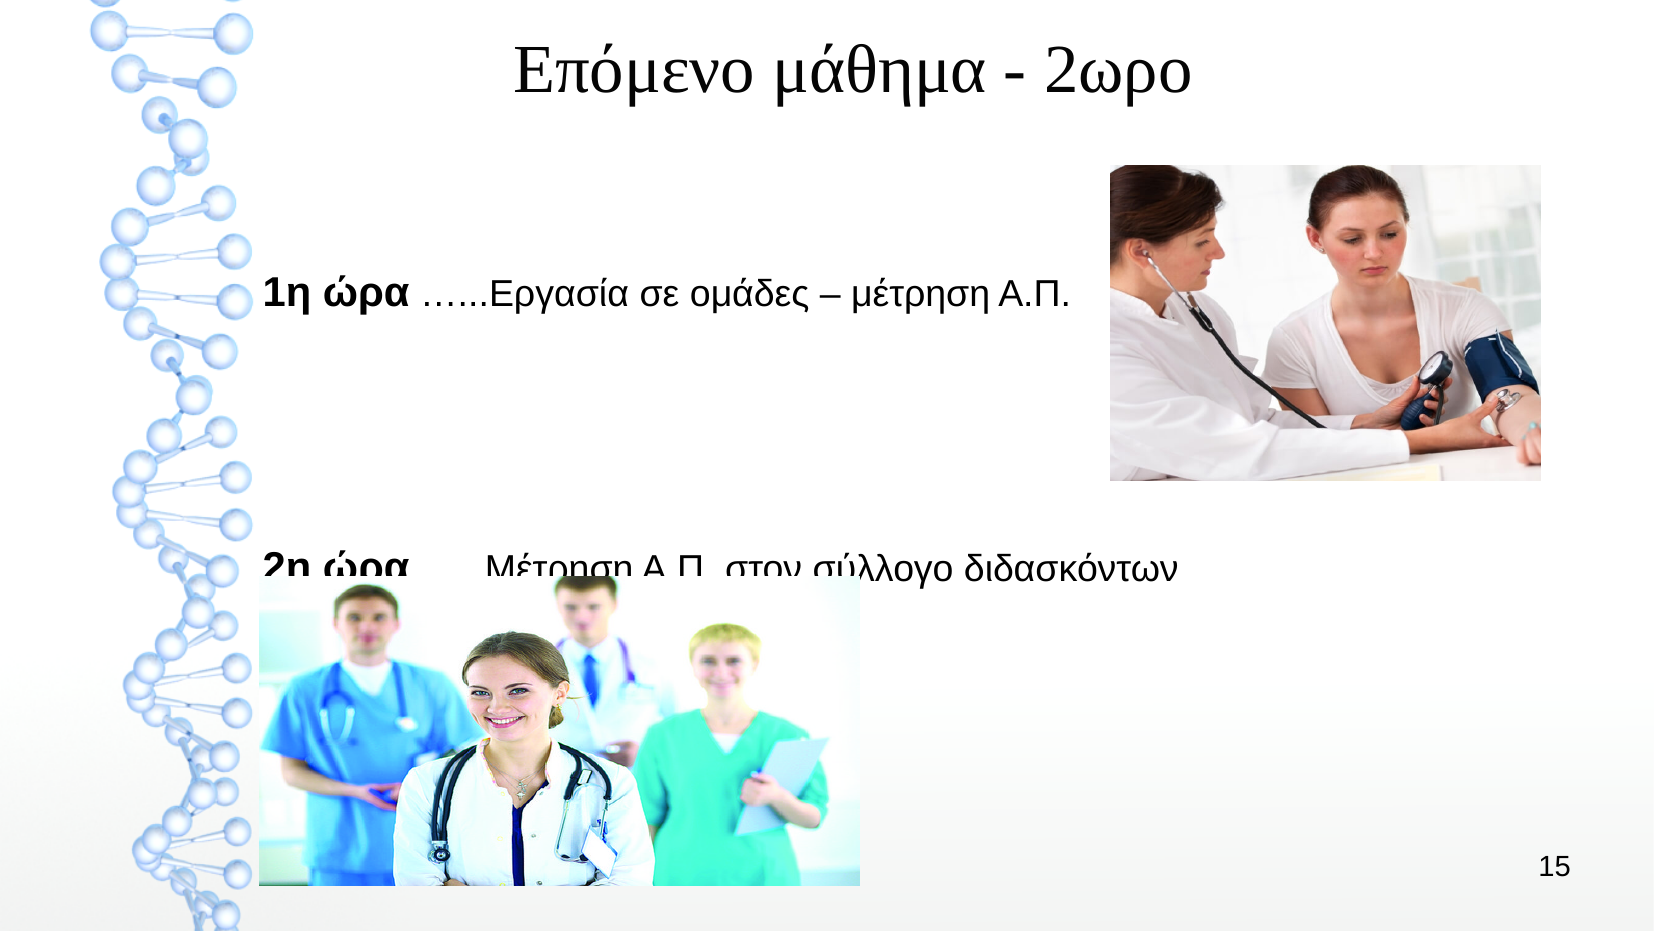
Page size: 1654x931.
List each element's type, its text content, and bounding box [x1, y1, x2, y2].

picture [0, 0, 1654, 931]
text_box 1η ώρα …...Εργασία σε ομάδες – μέτρηση Α.Π. 2η ώρα……Μέτρηση Α.Π. στον σύλλογο διδασκόντων [248, 167, 1194, 598]
title Επόμενο μάθημα - 2ωρο [188, 0, 1518, 142]
slide_number 15 [1185, 847, 1571, 912]
